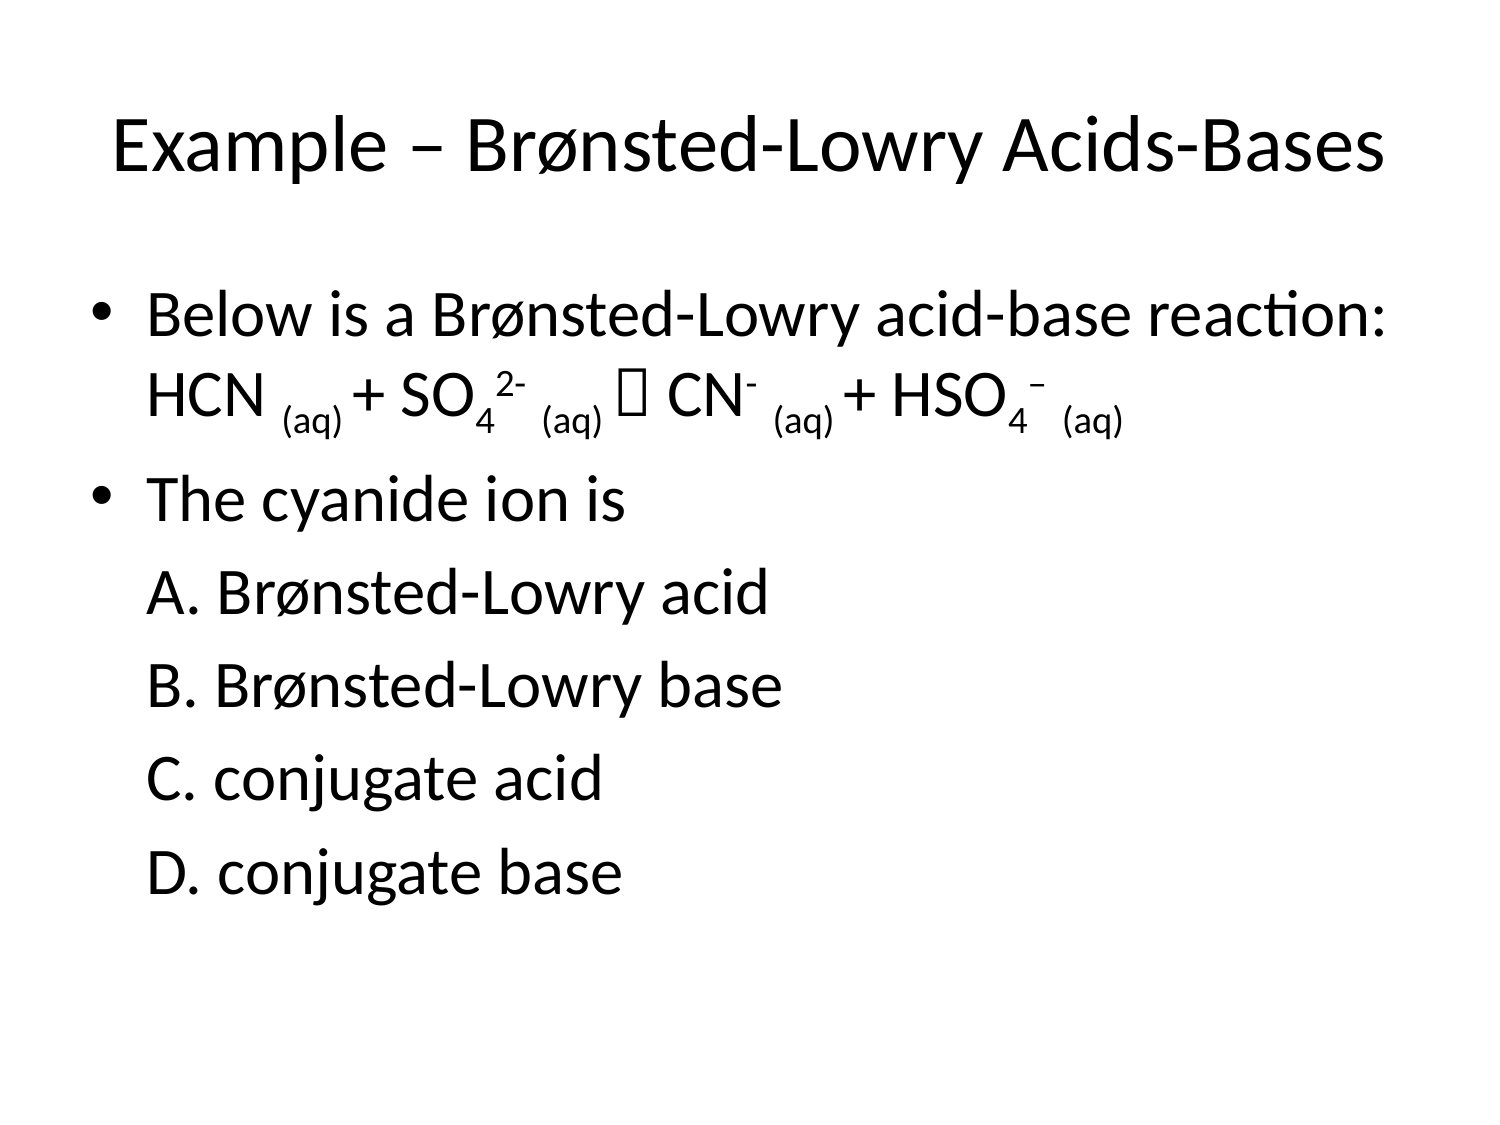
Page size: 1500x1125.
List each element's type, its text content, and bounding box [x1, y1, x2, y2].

list Below is a Brønsted-Lowry acid-base reaction: HCN (aq) + SO42- (aq)  CN- (aq) + HSO4– (aq) The cyanide ion is A. Brønsted-Lowry acid B. Brønsted-Lowry base C. conjugate acid D. conjugate base [75, 262, 1425, 1005]
title Example – Brønsted-Lowry Acids-Bases [75, 45, 1425, 233]
